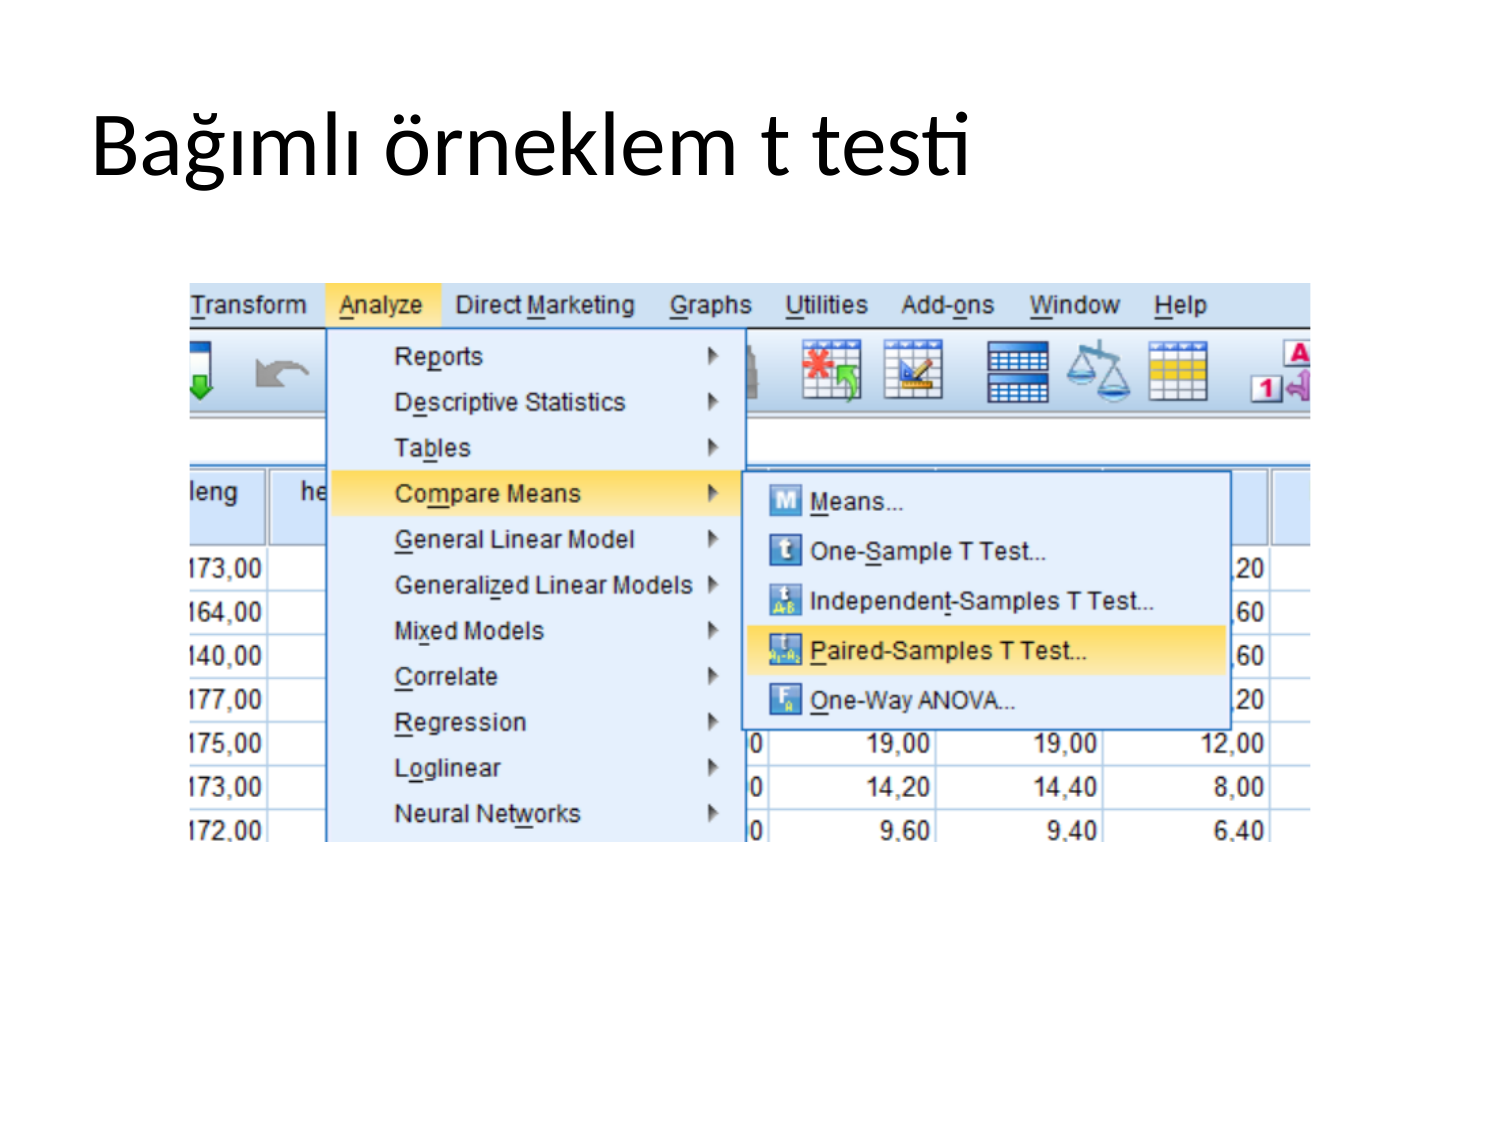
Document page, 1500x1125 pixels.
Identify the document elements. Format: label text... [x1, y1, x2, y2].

title Bağımlı örneklem t testi [75, 45, 1425, 233]
picture [189, 283, 1311, 843]
